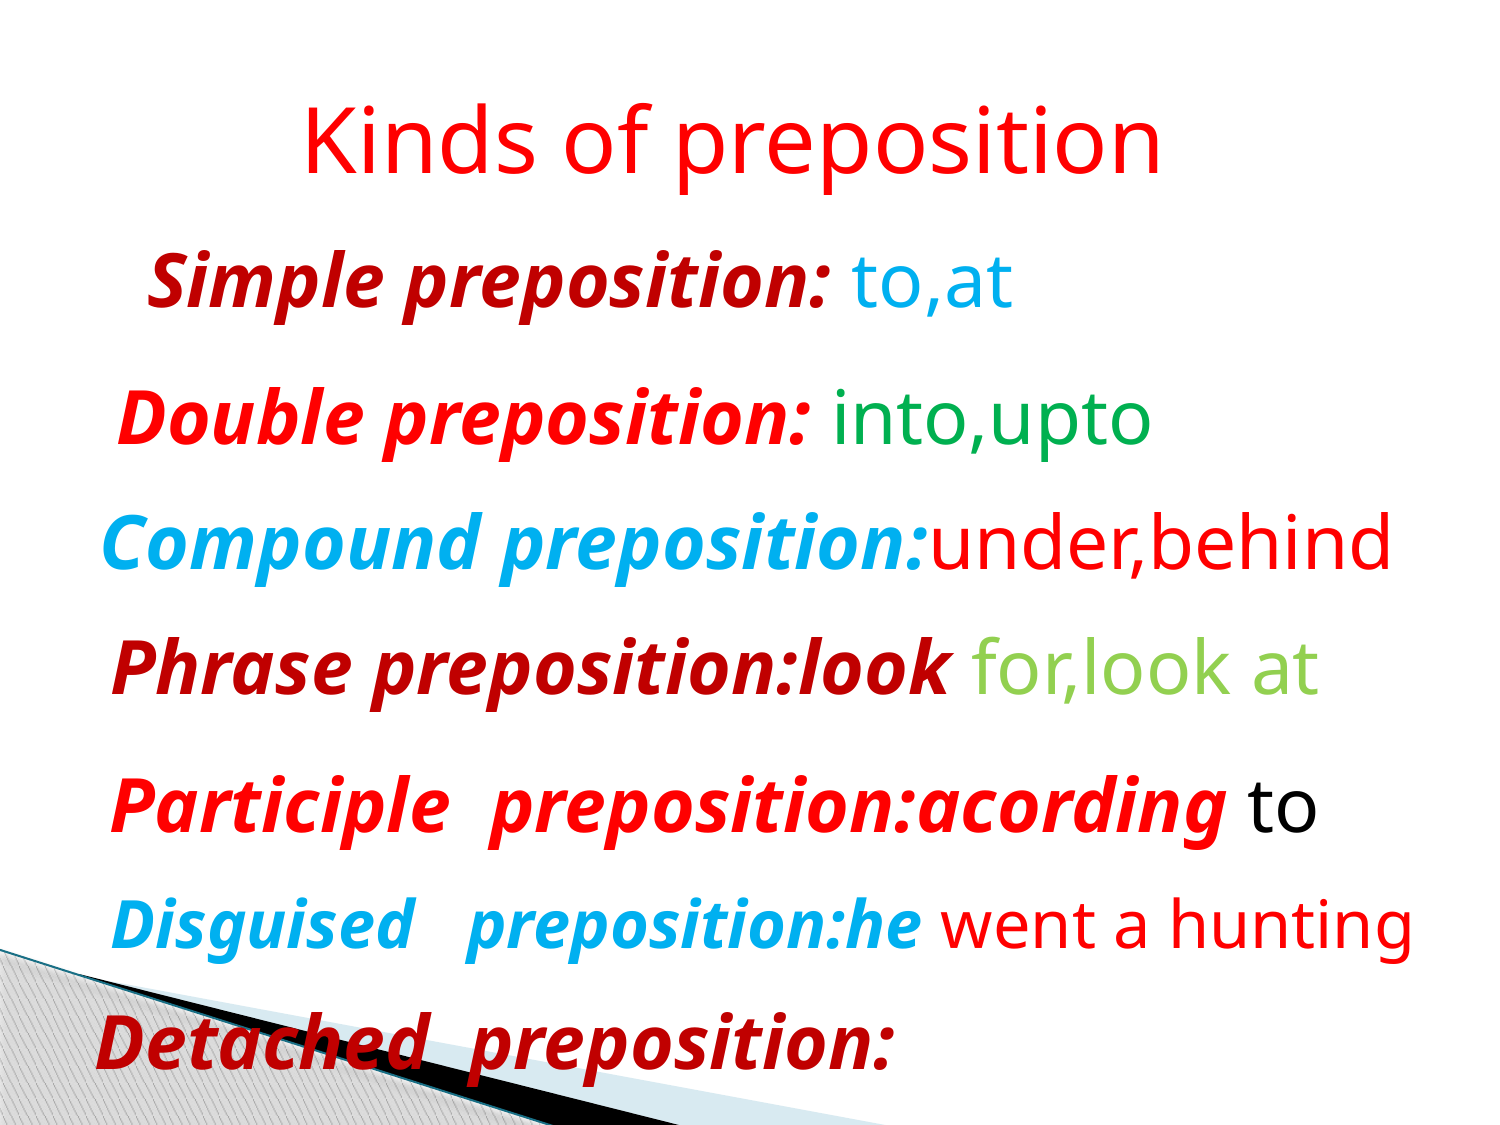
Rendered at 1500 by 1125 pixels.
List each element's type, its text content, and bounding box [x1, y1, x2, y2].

text_box Phrase preposition:look for,look at [95, 612, 1336, 718]
text_box Compound preposition:under,behind [85, 487, 1410, 593]
text_box Disguised preposition:he went a hunting [95, 874, 1431, 970]
text_box Kinds of preposition [285, 74, 1181, 200]
text_box Simple preposition: to,at [132, 224, 1028, 330]
text_box Detached preposition: [79, 987, 911, 1093]
text_box Participle preposition:acording to [94, 749, 1336, 855]
text_box Double preposition: into,upto [101, 362, 1169, 468]
